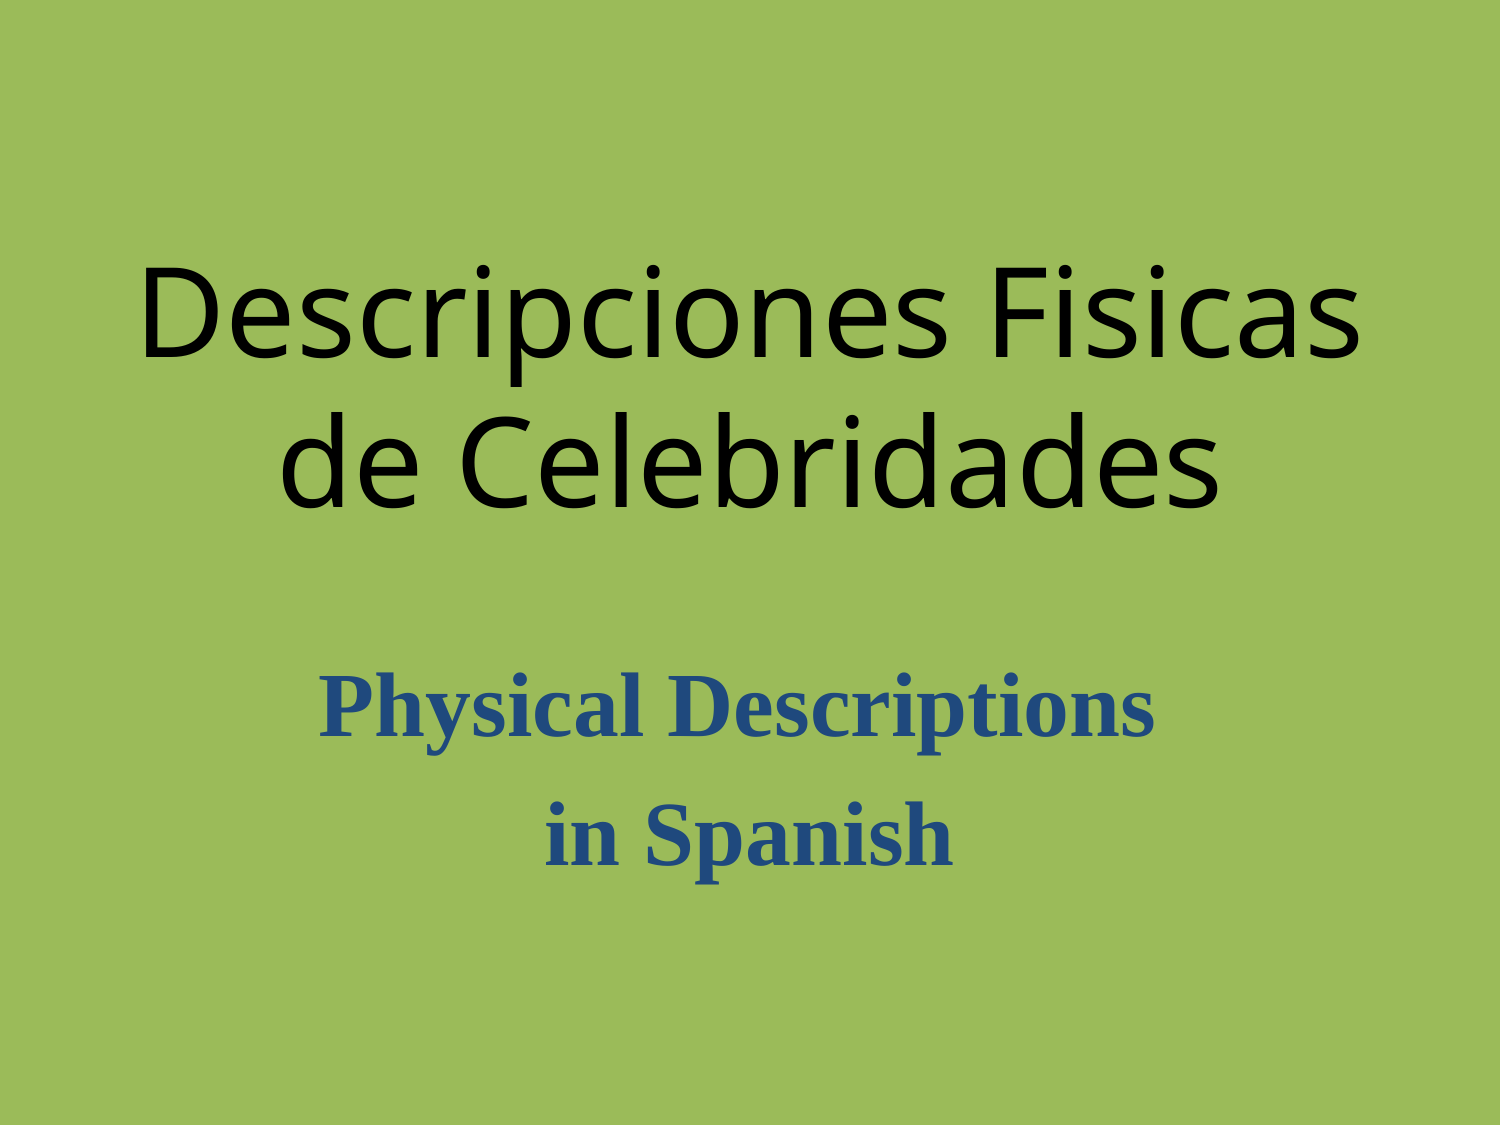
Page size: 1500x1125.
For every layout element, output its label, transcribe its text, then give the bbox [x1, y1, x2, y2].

subtitle Physical Descriptions in Spanish [225, 637, 1275, 925]
title Descripciones Fisicas de Celebridades [112, 174, 1388, 591]
